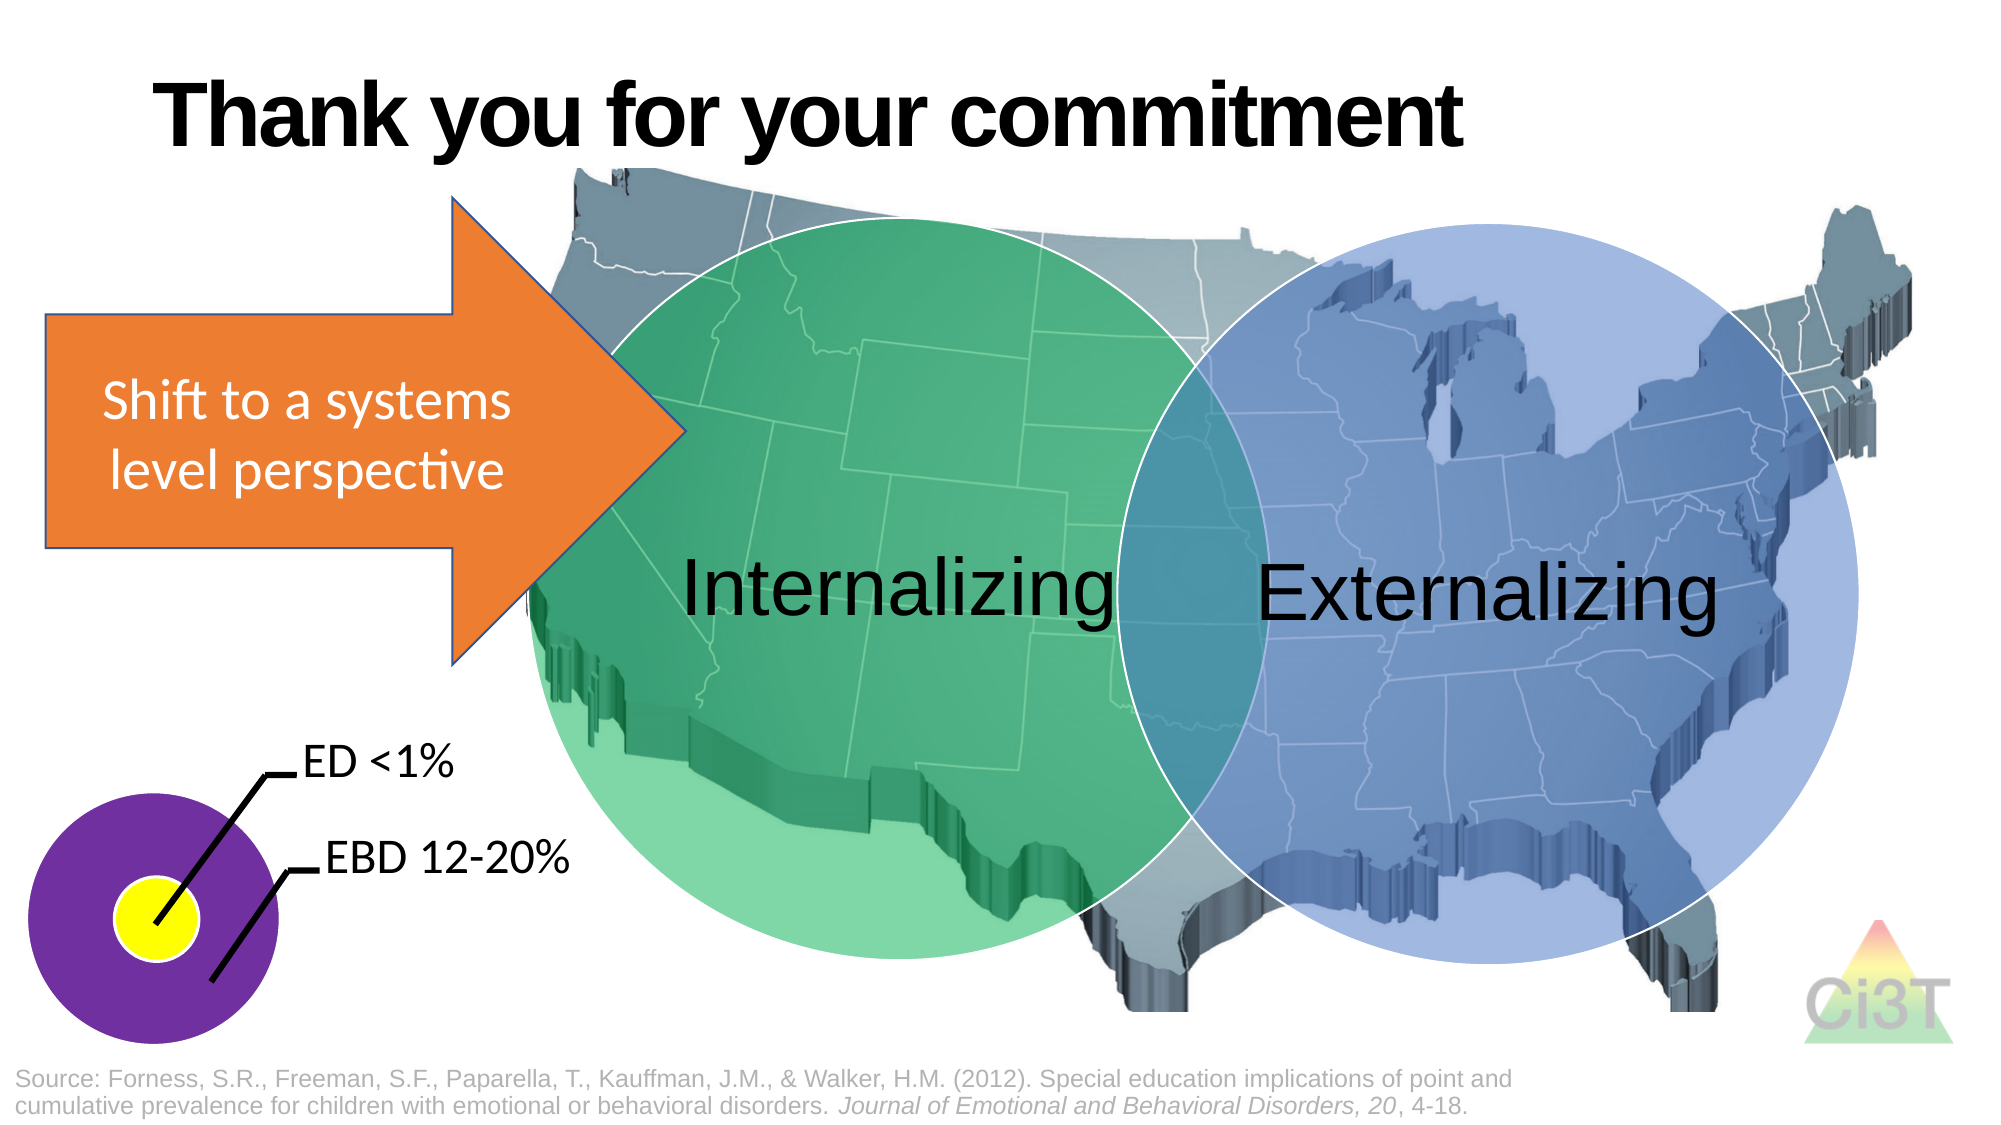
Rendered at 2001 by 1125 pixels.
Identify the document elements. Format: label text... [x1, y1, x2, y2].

title Thank you for your commitment [137, 59, 1863, 278]
text_box Shift to a systems level perspective [45, 197, 454, 665]
text_box Source: Forness, S.R., Freeman, S.F., Paparella, T., Kauffman, J.M., & Walker, H.M. (2012). Special education implications of point and cumulative prevalence for children with emotional or behavioral disorders. Journal of Emotional and Behavioral Disorders, 20, 4-18. [0, 1048, 1534, 1125]
picture [454, 168, 1955, 1012]
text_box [0, 721, 613, 1060]
